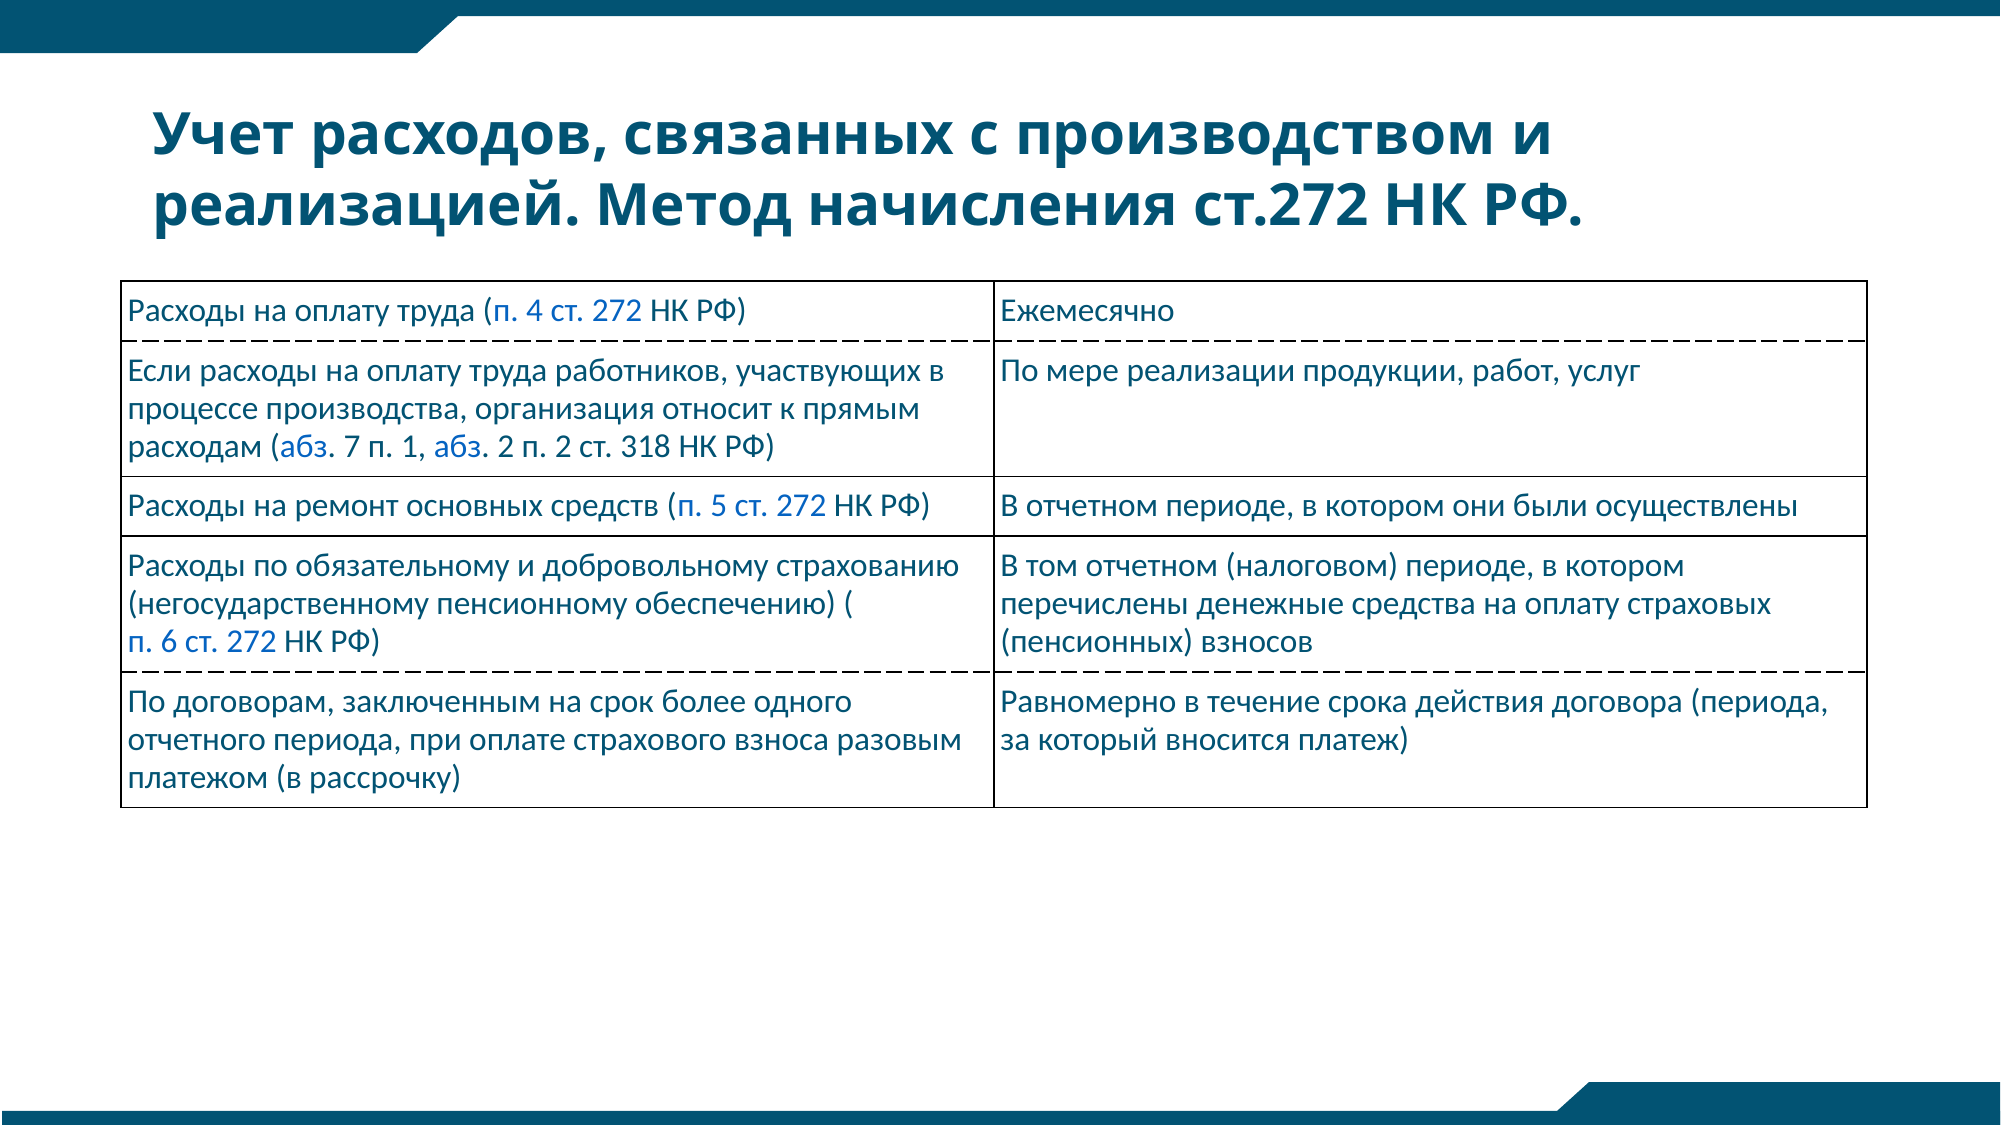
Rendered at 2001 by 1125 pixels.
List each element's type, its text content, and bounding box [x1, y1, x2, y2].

table_cell В том отчетном (налоговом) периоде, в котором перечислены денежные средства на оплату страховых (пенсионных) взносов [995, 537, 1866, 672]
table_cell По договорам, заключенным на срок более одного отчетного периода, при оплате страхового взноса разовым платежом (в рассрочку) [122, 672, 993, 807]
table_header Расходы на оплату труда (п. 4 ст. 272 НК РФ) [122, 282, 993, 341]
table_cell По мере реализации продукции, работ, услуг [995, 341, 1866, 476]
table_cell Расходы на ремонт основных средств (п. 5 ст. 272 НК РФ) [122, 477, 993, 535]
table_cell Если расходы на оплату труда работников, участвующих в процессе производства, организация относит к прямым расходам (абз. 7 п. 1, абз. 2 п. 2 ст. 318 НК РФ) [122, 341, 993, 476]
title Учет расходов, связанных с производством и реализацией. Метод начисления ст.272 НК РФ. [137, 59, 1863, 278]
table_cell Равномерно в течение срока действия договора (периода, за который вносится платеж) [995, 672, 1866, 807]
table_cell В отчетном периоде, в котором они были осуществлены [995, 477, 1866, 535]
table_cell Расходы по обязательному и добровольному страхованию (негосударственному пенсионному обеспечению) (п. 6 ст. 272 НК РФ) [122, 537, 993, 672]
table_header Ежемесячно [995, 282, 1866, 341]
